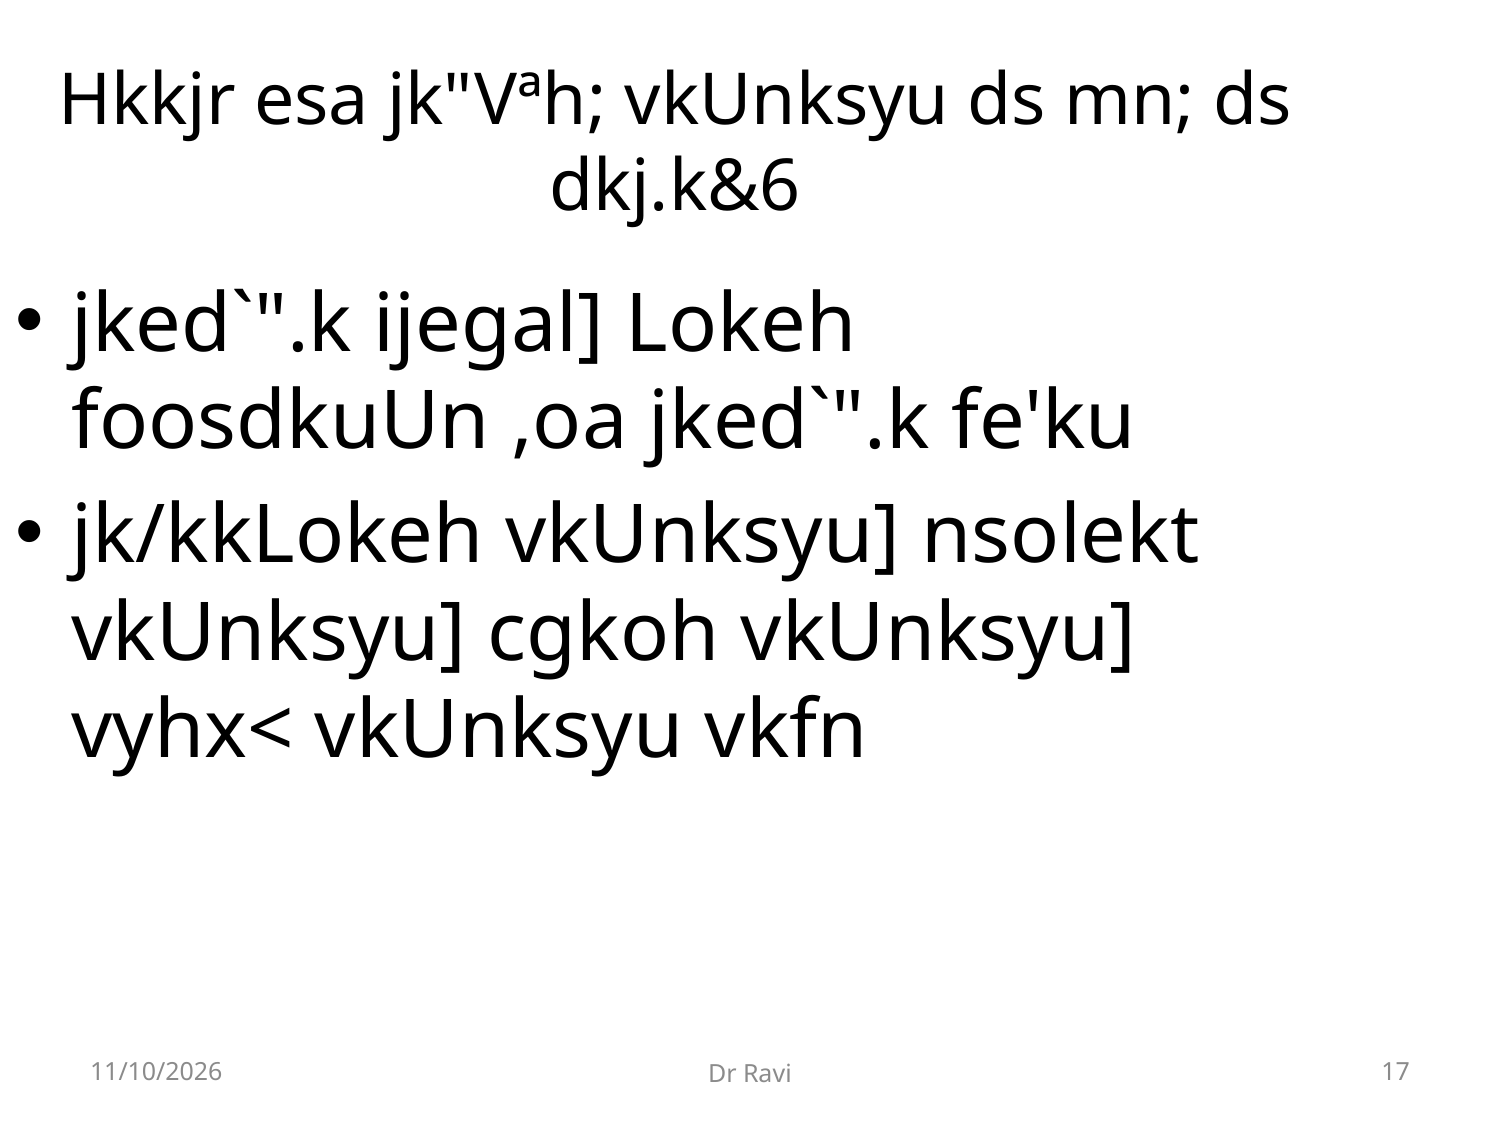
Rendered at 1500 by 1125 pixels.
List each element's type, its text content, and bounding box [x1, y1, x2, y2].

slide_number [75, 1042, 425, 1103]
footer Dr Ravi [512, 1042, 988, 1103]
slide_number 17 [1074, 1042, 1425, 1103]
title Hkkjr esa jk"Vªh; vkUnksyu ds mn; ds dkj.k&6 [0, 45, 1351, 233]
list jked`".k ijegal] Lokeh foosdkuUn ,oa jked`".k fe'ku jk/kkLokeh vkUnksyu] nsolekt vkUnksyu] cgkoh vkUnksyu] vyhx< vkUnksyu vkfn [0, 262, 1351, 1006]
